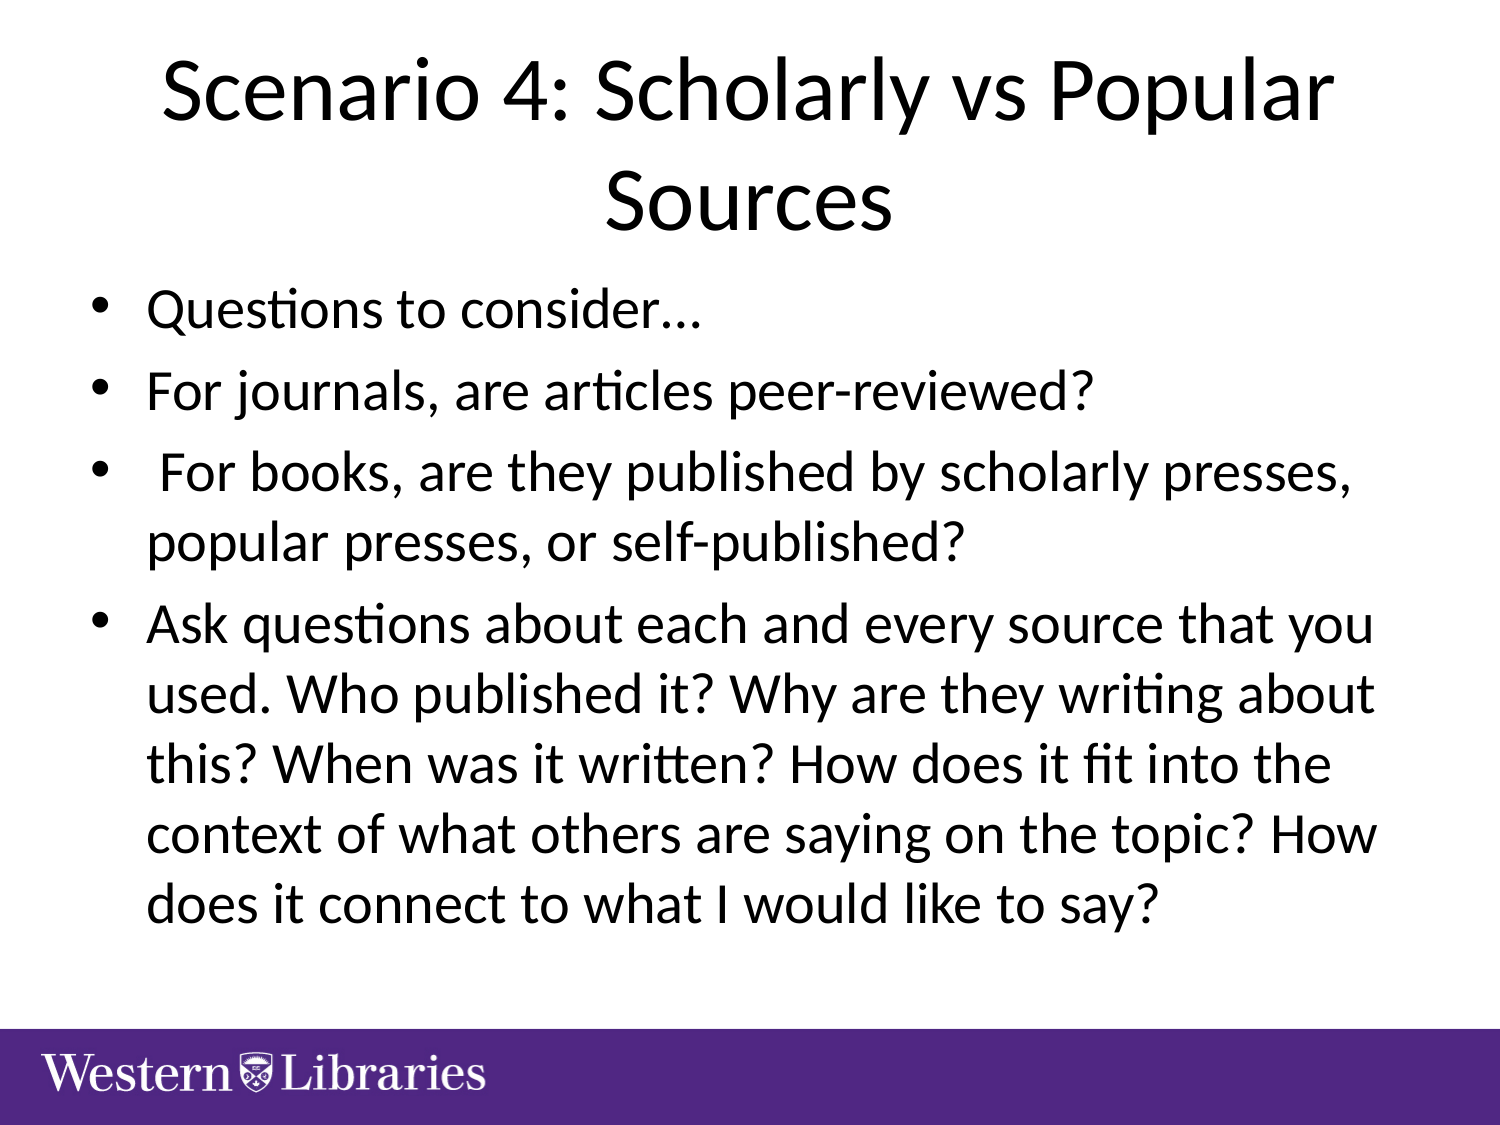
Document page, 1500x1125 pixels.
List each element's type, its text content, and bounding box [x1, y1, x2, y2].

title Scenario 4: Scholarly vs Popular Sources [74, 44, 1426, 233]
list Questions to consider… For journals, are articles peer-reviewed? For books, are they published by scholarly presses, popular presses, or self-published? Ask questions about each and every source that you used. Who published it? Why are they writing about this? When was it written? How does it fit into the context of what others are saying on the topic? How does it connect to what I would like to say? [74, 262, 1426, 1006]
picture [0, 0, 1500, 1125]
